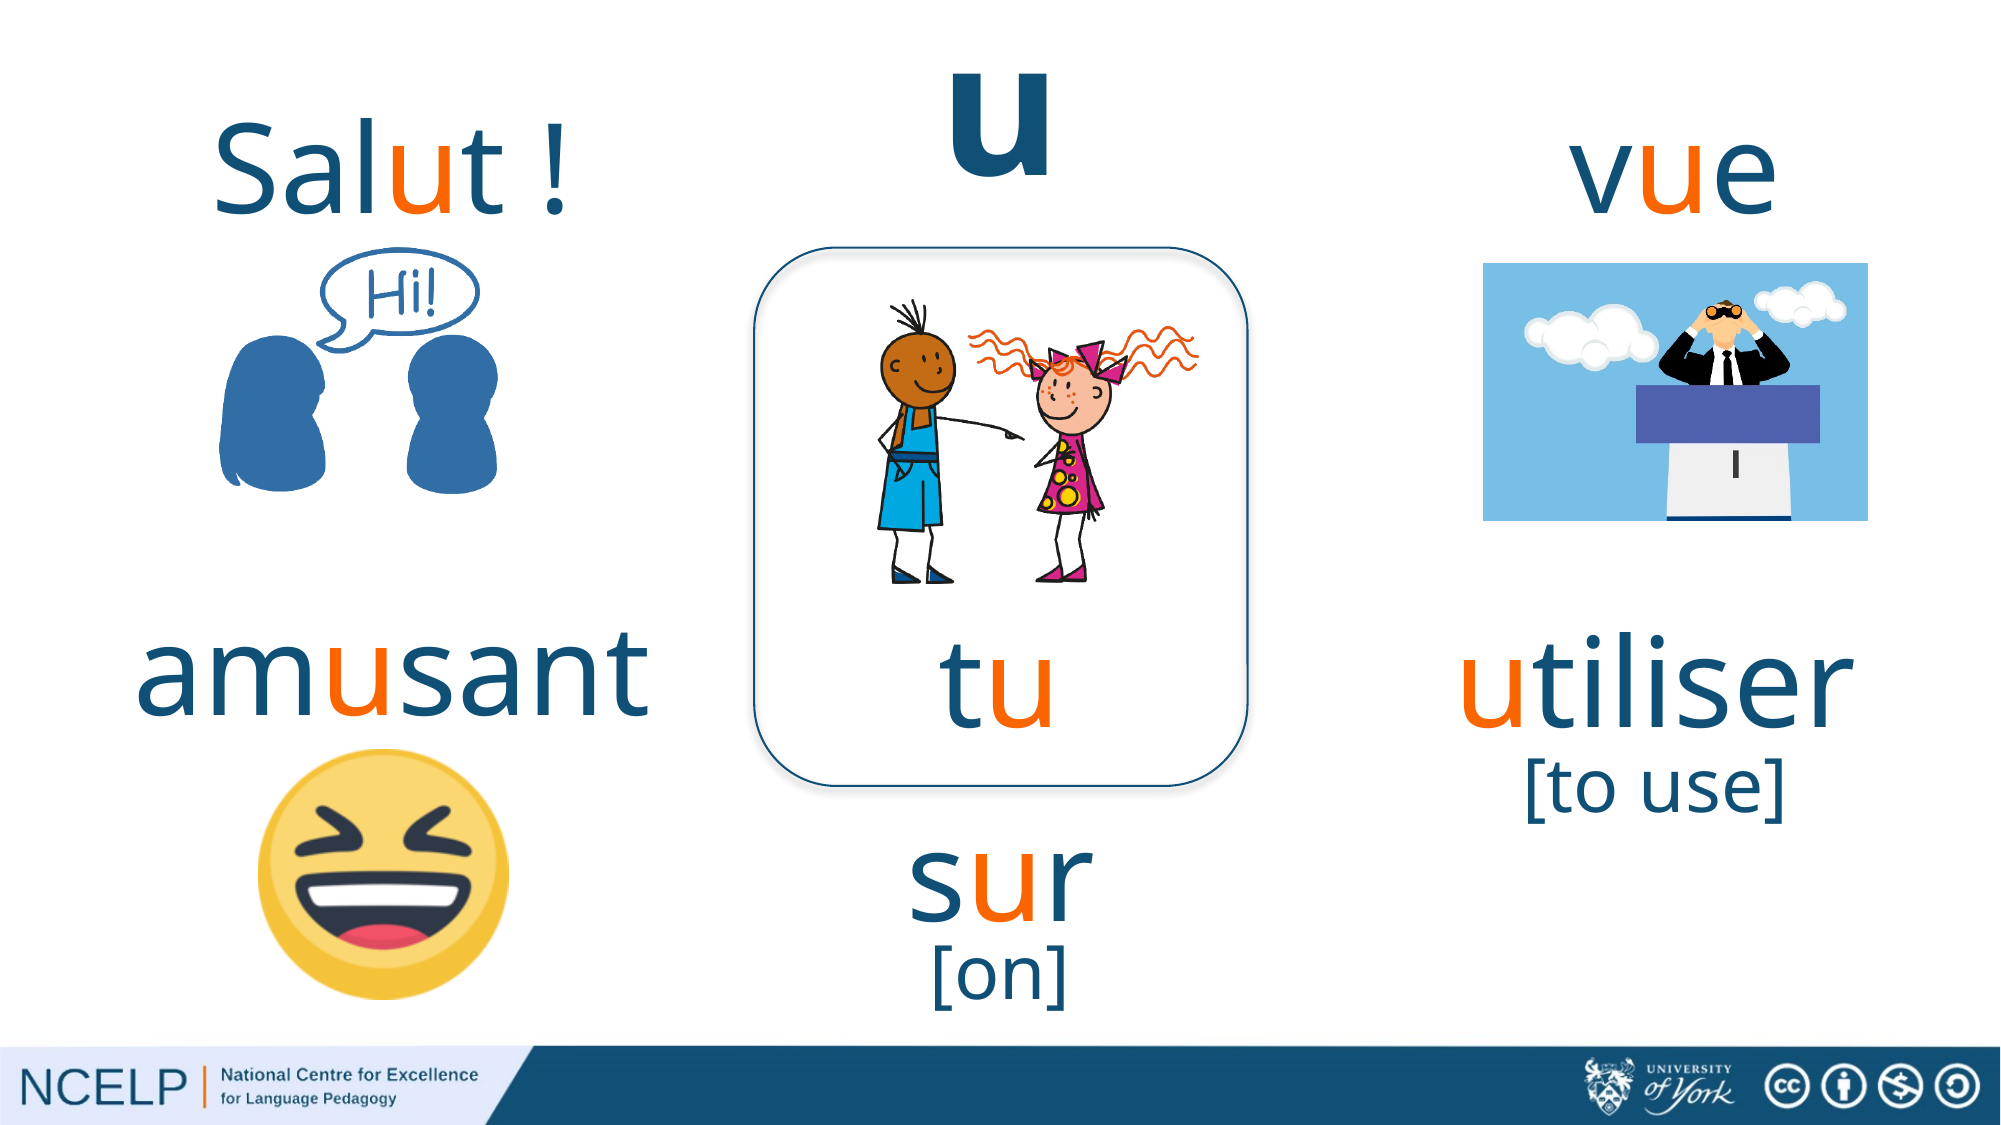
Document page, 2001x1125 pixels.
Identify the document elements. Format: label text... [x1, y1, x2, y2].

text_box tu [867, 594, 1133, 760]
text_box utiliser [1408, 594, 1902, 760]
text_box sur [754, 788, 1248, 954]
title u [137, 6, 1863, 224]
picture [0, 0, 2001, 1125]
text_box [on] [847, 916, 1153, 1022]
text_box vue [1428, 80, 1923, 246]
text_box amusant [38, 583, 745, 748]
text_box [753, 246, 1249, 787]
text_box [to use] [1503, 729, 1808, 835]
text_box Salut ! [145, 80, 639, 246]
